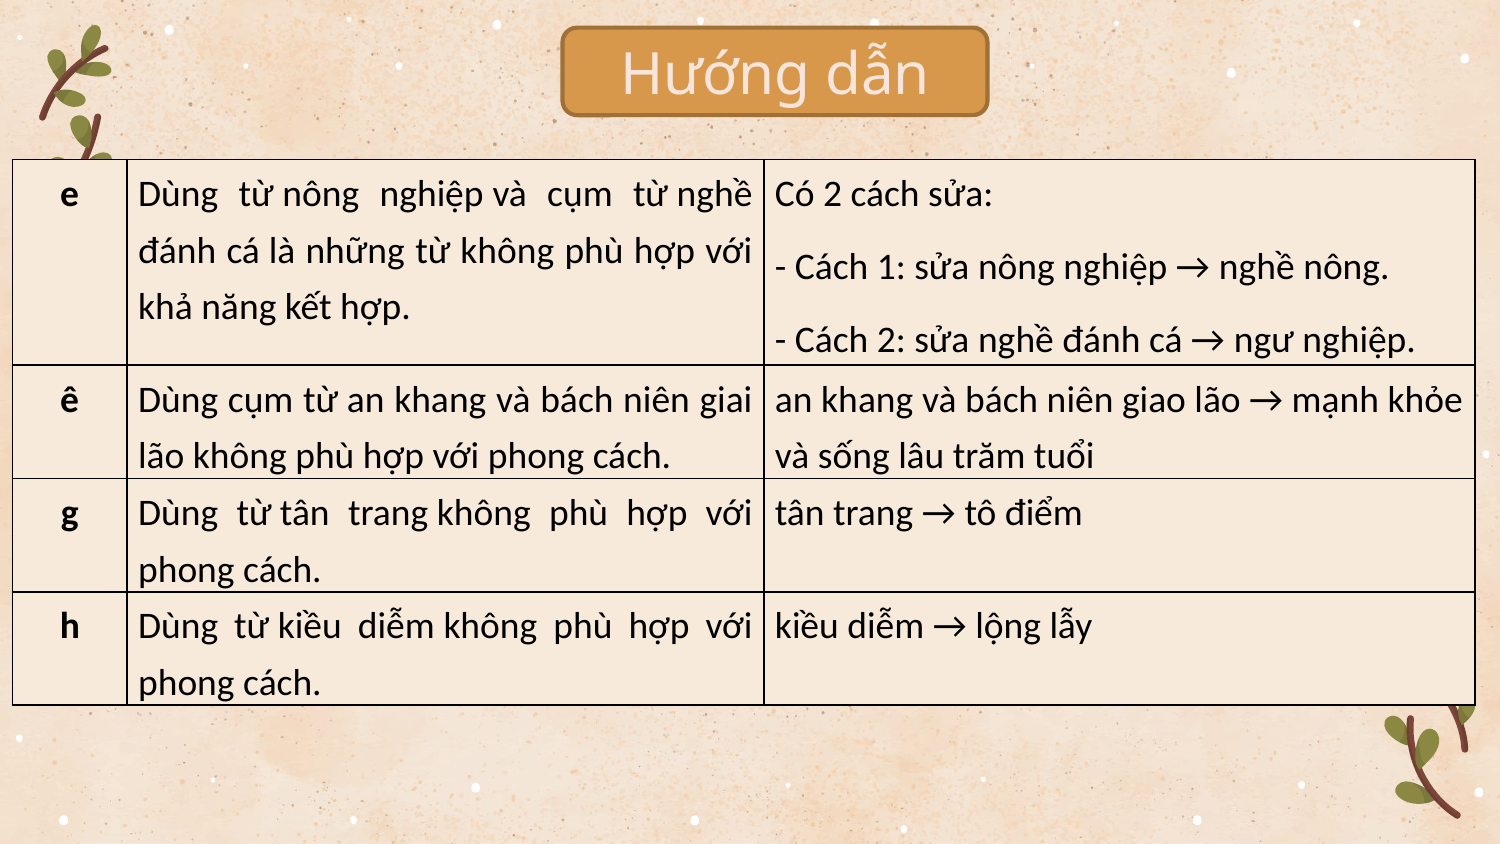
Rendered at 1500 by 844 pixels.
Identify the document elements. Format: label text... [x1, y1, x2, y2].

table_cell Dùng cụm từ an khang và bách niên giai lão không phù hợp với phong cách. [128, 366, 763, 478]
table_header e [13, 160, 126, 364]
table_header Dùng từ nông nghiệp và cụm từ nghề đánh cá là những từ không phù hợp với khả năng kết hợp. [128, 160, 763, 364]
table_cell kiều diễm → lộng lẫy [765, 593, 1474, 704]
table_cell g [13, 479, 126, 591]
text_box Hướng dẫn [560, 25, 990, 118]
table_cell tân trang → tô điểm [765, 479, 1474, 591]
table_cell Dùng từ kiều diễm không phù hợp với phong cách. [128, 593, 763, 704]
table_cell an khang và bách niên giao lão → mạnh khỏe và sống lâu trăm tuổi [765, 366, 1474, 478]
table_cell Dùng từ tân trang không phù hợp với phong cách. [128, 479, 763, 591]
table_header Có 2 cách sửa: - Cách 1: sửa nông nghiệp → nghề nông. - Cách 2: sửa nghề đánh cá → ngư nghiệp. [765, 160, 1474, 364]
table_cell h [13, 593, 126, 704]
table_cell ê [13, 366, 126, 478]
